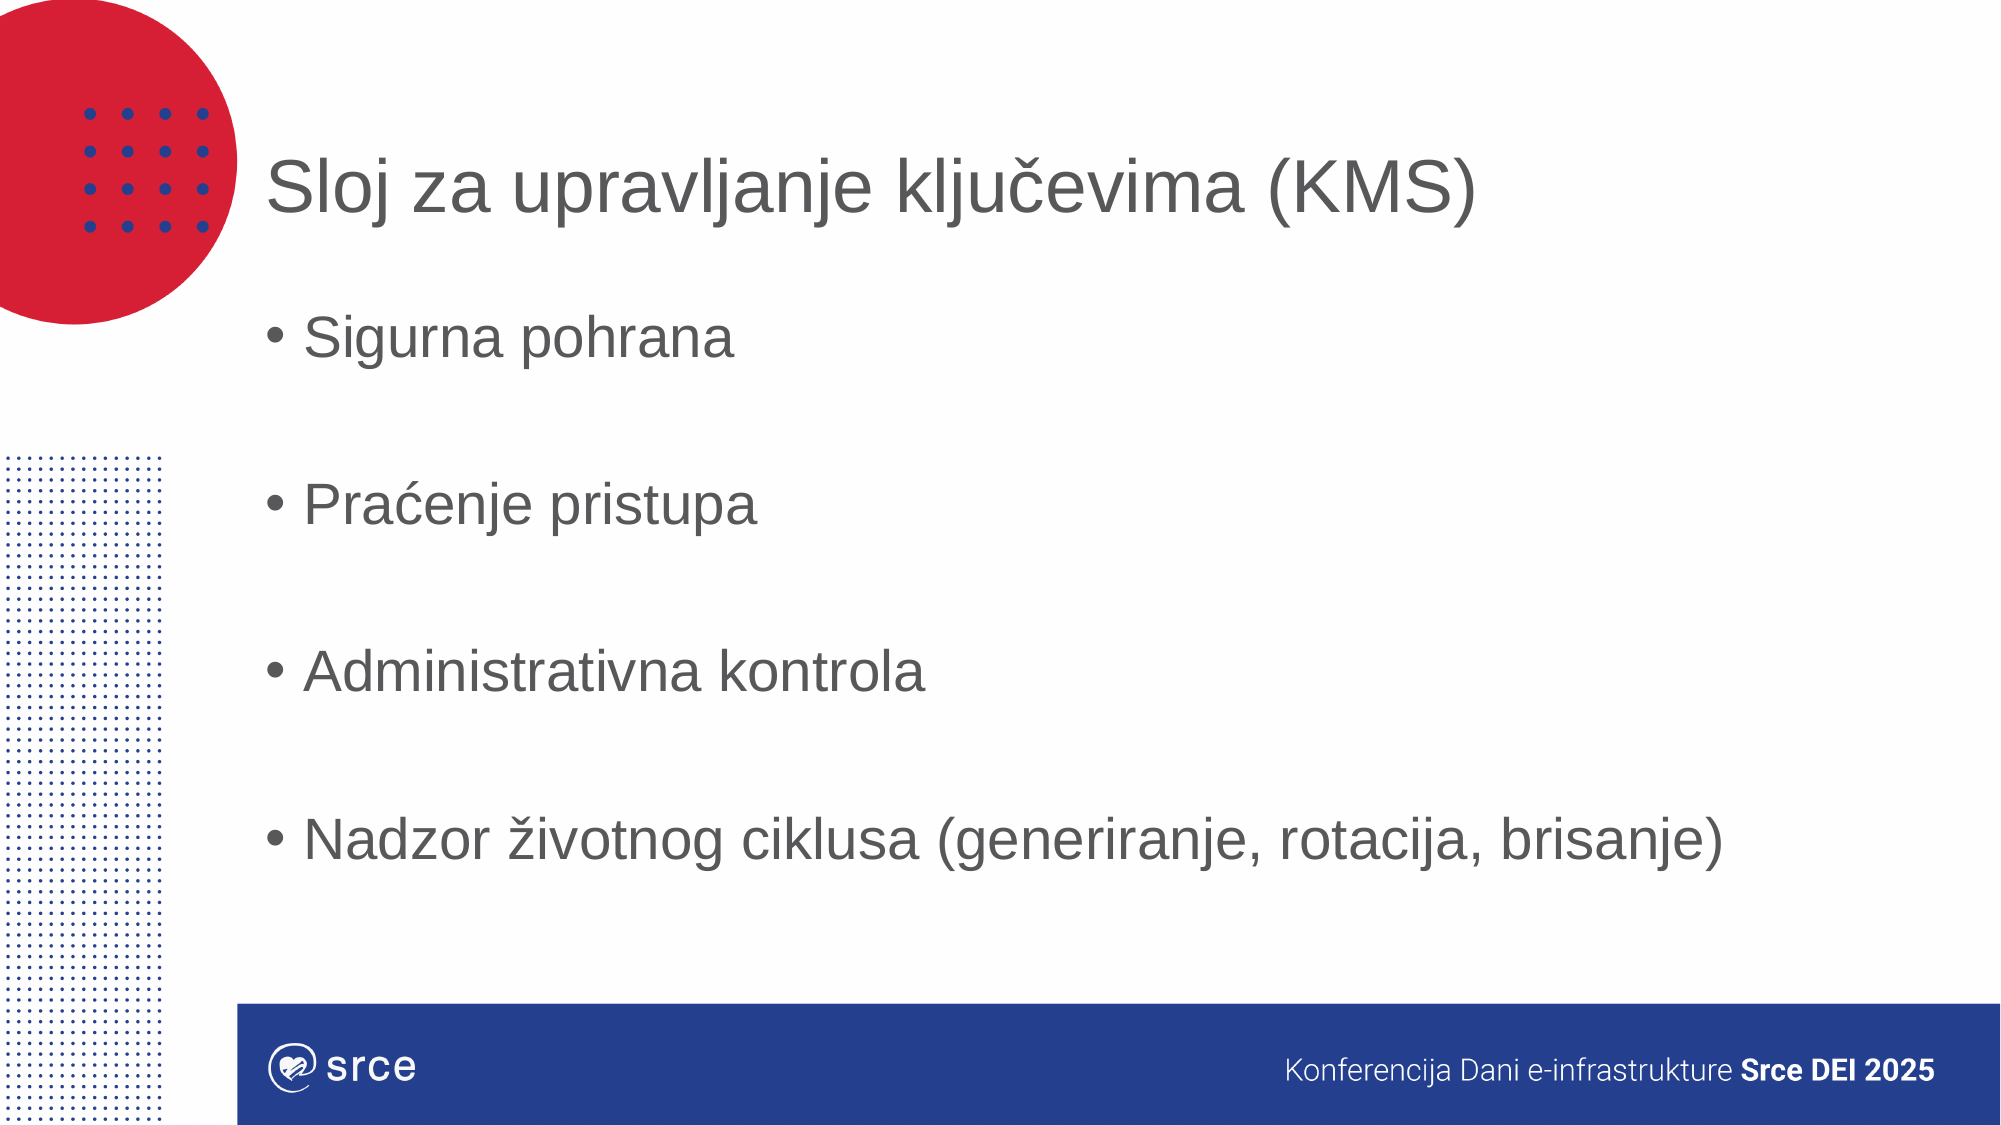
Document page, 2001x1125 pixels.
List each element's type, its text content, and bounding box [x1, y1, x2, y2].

title Sloj za upravljanje ključevima (KMS) [250, 59, 1955, 278]
picture [0, 0, 2001, 1125]
list Sigurna pohrana​ Praćenje pristupa ​ Administrativna kontrola​ Nadzor životnog ciklusa (generiranje, rotacija, brisanje)​ [250, 299, 1863, 1014]
